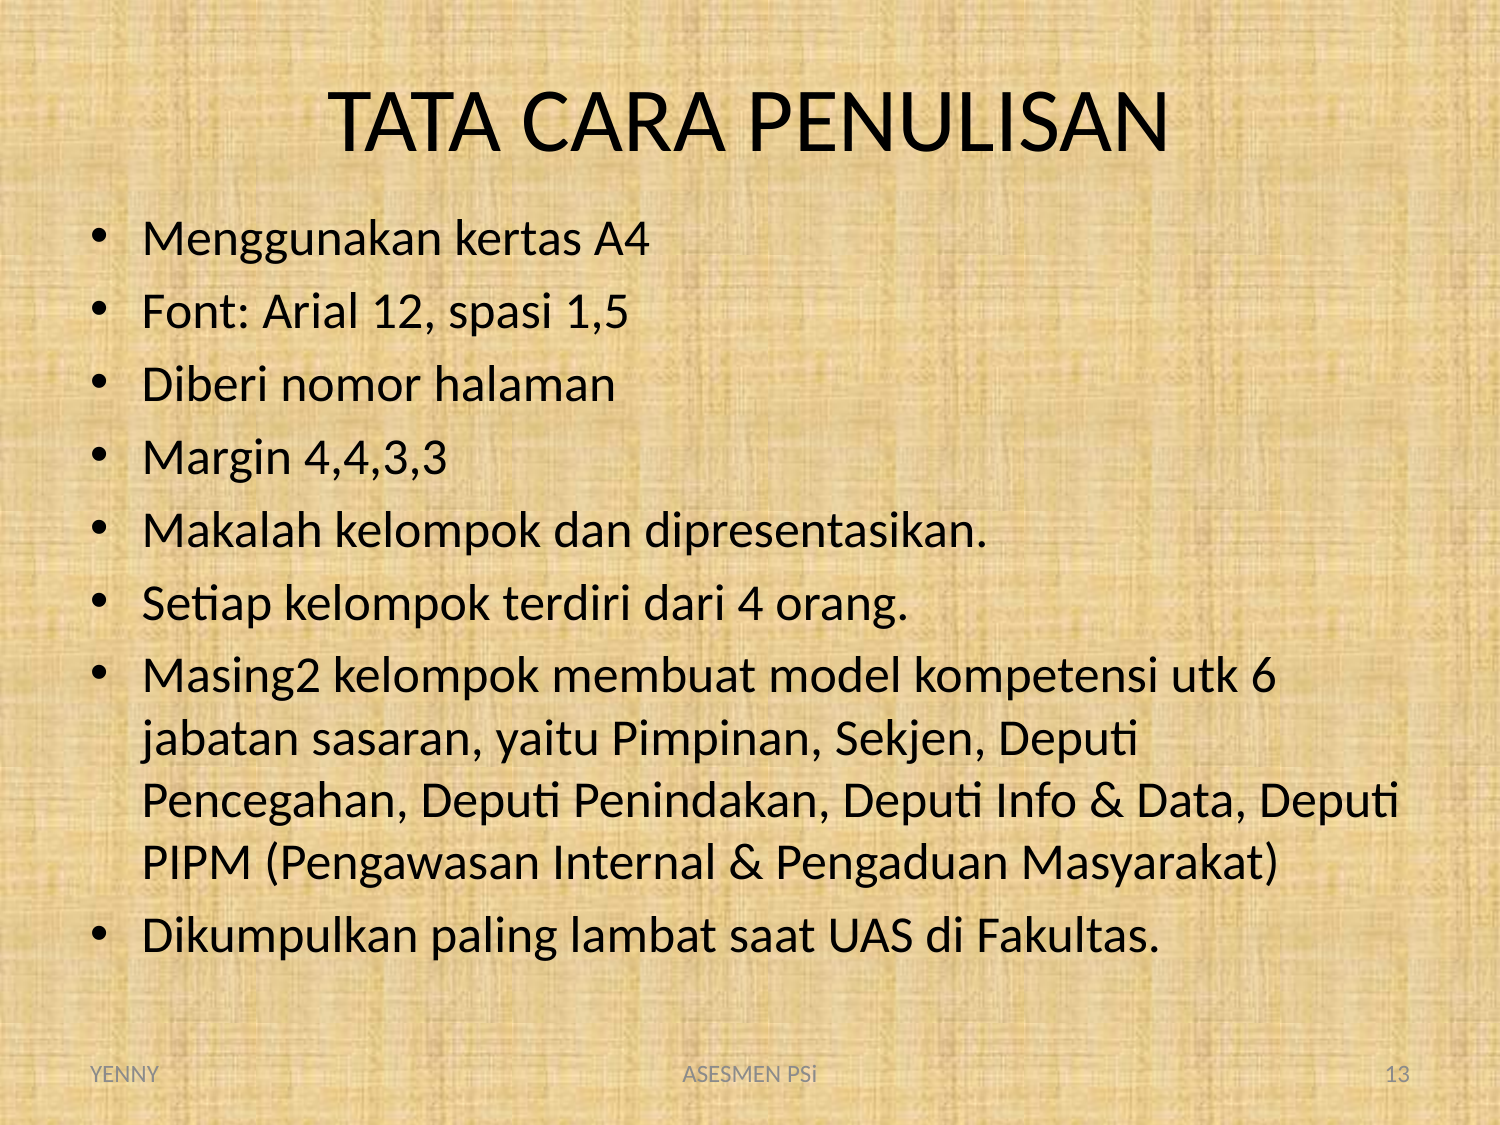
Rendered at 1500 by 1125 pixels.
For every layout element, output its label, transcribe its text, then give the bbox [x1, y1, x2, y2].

slide_number YENNY [75, 1042, 425, 1103]
footer ASESMEN PSi [512, 1042, 988, 1103]
title TATA CARA PENULISAN [75, 45, 1425, 185]
list Menggunakan kertas A4 Font: Arial 12, spasi 1,5 Diberi nomor halaman Margin 4,4,3,3 Makalah kelompok dan dipresentasikan. Setiap kelompok terdiri dari 4 orang. Masing2 kelompok membuat model kompetensi utk 6 jabatan sasaran, yaitu Pimpinan, Sekjen, Deputi Pencegahan, Deputi Penindakan, Deputi Info & Data, Deputi PIPM (Pengawasan Internal & Pengaduan Masyarakat) Dikumpulkan paling lambat saat UAS di Fakultas. [75, 196, 1425, 1035]
slide_number 13 [1074, 1042, 1425, 1103]
picture [0, 0, 1500, 1125]
